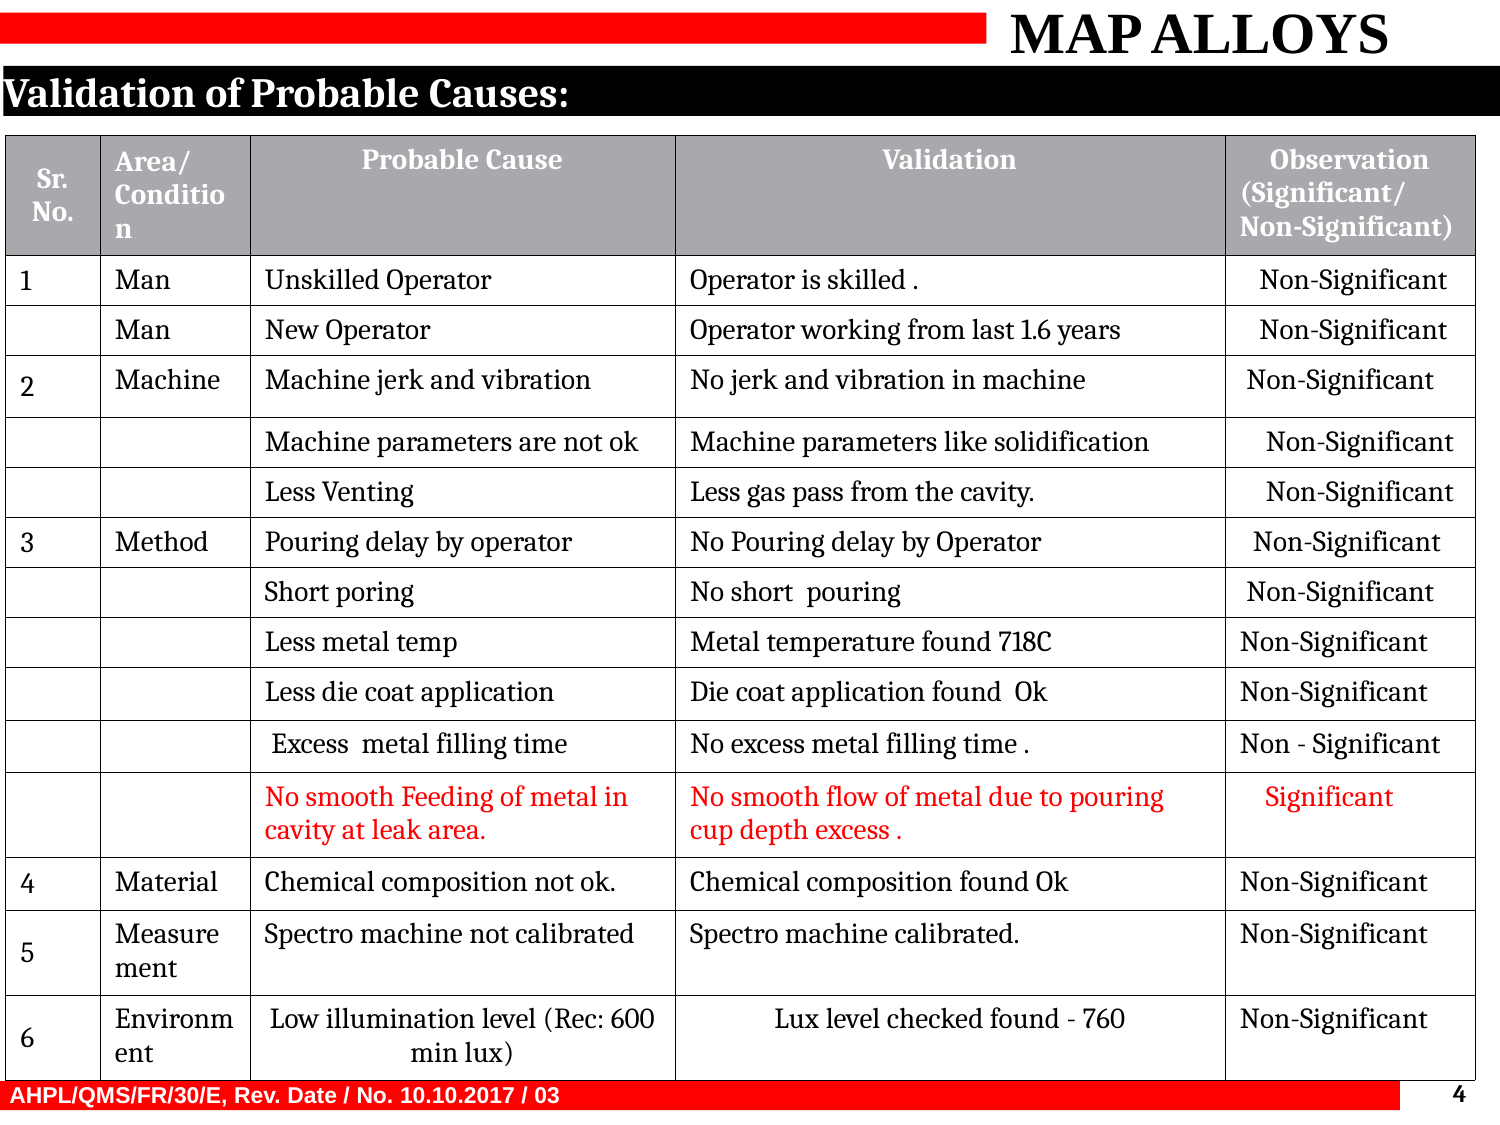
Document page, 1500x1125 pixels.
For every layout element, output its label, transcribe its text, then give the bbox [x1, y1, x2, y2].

table_cell [101, 468, 250, 517]
table_cell [101, 568, 250, 617]
table_header Observation (Significant/ Non-Significant) [1226, 136, 1475, 255]
table_cell [6, 721, 100, 772]
table_cell Environment [101, 996, 250, 1080]
table_cell No Pouring delay by Operator [676, 518, 1225, 567]
table_cell [6, 468, 100, 517]
table_cell 6 [6, 996, 100, 1080]
table_cell 5 [6, 911, 100, 995]
table_cell [101, 773, 250, 857]
table_cell Spectro machine calibrated. [676, 911, 1225, 995]
table_cell [101, 418, 250, 467]
table_cell Lux level checked found - 760 [676, 996, 1225, 1080]
table_cell Excess metal filling time [251, 721, 675, 772]
table_cell Non - Significant [1226, 721, 1475, 772]
table_cell Operator is skilled . [676, 256, 1225, 305]
table_cell Chemical composition not ok. [251, 858, 675, 910]
table_cell Method [101, 518, 250, 567]
table_cell No smooth flow of metal due to pouring cup depth excess . [676, 773, 1225, 857]
table_header Validation [676, 136, 1225, 255]
table_cell [6, 568, 100, 617]
table_cell Die coat application found Ok [676, 668, 1225, 720]
table_cell [6, 773, 100, 857]
table_cell No smooth Feeding of metal in cavity at leak area. [251, 773, 675, 857]
table_cell Man [101, 306, 250, 355]
table_cell Non-Significant [1226, 306, 1475, 355]
table_cell Non-Significant [1226, 858, 1475, 910]
table_cell Less Venting [251, 468, 675, 517]
table_cell Non-Significant [1226, 256, 1475, 305]
table_cell Non-Significant [1226, 618, 1475, 667]
table_cell Machine [101, 356, 250, 417]
table_cell No jerk and vibration in machine [676, 356, 1225, 417]
table_cell Spectro machine not calibrated [251, 911, 675, 995]
table_cell Less die coat application [251, 668, 675, 720]
table_cell [6, 618, 100, 667]
table_cell Measurement [101, 911, 250, 995]
text_box Validation of Probable Causes: [3, 65, 1500, 116]
table_cell [101, 668, 250, 720]
table_cell Material [101, 858, 250, 910]
table_cell New Operator [251, 306, 675, 355]
table_header Area/Condition [101, 136, 250, 255]
table_cell Significant [1226, 773, 1475, 857]
table_cell Non-Significant [1226, 568, 1475, 617]
table_cell Short poring [251, 568, 675, 617]
table_cell 3 [6, 518, 100, 567]
table_cell Less gas pass from the cavity. [676, 468, 1225, 517]
table_cell Non-Significant [1226, 668, 1475, 720]
table_cell Less metal temp [251, 618, 675, 667]
table_cell [101, 721, 250, 772]
table_cell Chemical composition found Ok [676, 858, 1225, 910]
table_cell Operator working from last 1.6 years [676, 306, 1225, 355]
table_cell Non-Significant [1226, 996, 1475, 1080]
table_cell No excess metal filling time . [676, 721, 1225, 772]
table_cell Metal temperature found 718C [676, 618, 1225, 667]
table_header Sr. No. [6, 136, 100, 255]
table_cell 2 [6, 356, 100, 417]
table_cell Man [101, 256, 250, 305]
table_cell [6, 306, 100, 355]
table_cell Non-Significant [1226, 356, 1475, 417]
table_cell [6, 418, 100, 467]
table_cell Non-Significant [1226, 911, 1475, 995]
table_cell Unskilled Operator [251, 256, 675, 305]
table_cell Non-Significant [1226, 518, 1475, 567]
table_cell [101, 618, 250, 667]
table_cell 4 [6, 858, 100, 910]
table_cell Pouring delay by operator [251, 518, 675, 567]
table_cell Machine parameters are not ok [251, 418, 675, 467]
table_cell Machine jerk and vibration [251, 356, 675, 417]
table_header Probable Cause [251, 136, 675, 255]
table_cell [6, 668, 100, 720]
table_cell Non-Significant [1226, 418, 1475, 467]
table_cell Non-Significant [1226, 468, 1475, 517]
table_cell Low illumination level (Rec: 600 min lux) [251, 996, 675, 1080]
table_cell No short pouring [676, 568, 1225, 617]
table_cell 1 [6, 256, 100, 305]
table_cell Machine parameters like solidification [676, 418, 1225, 467]
